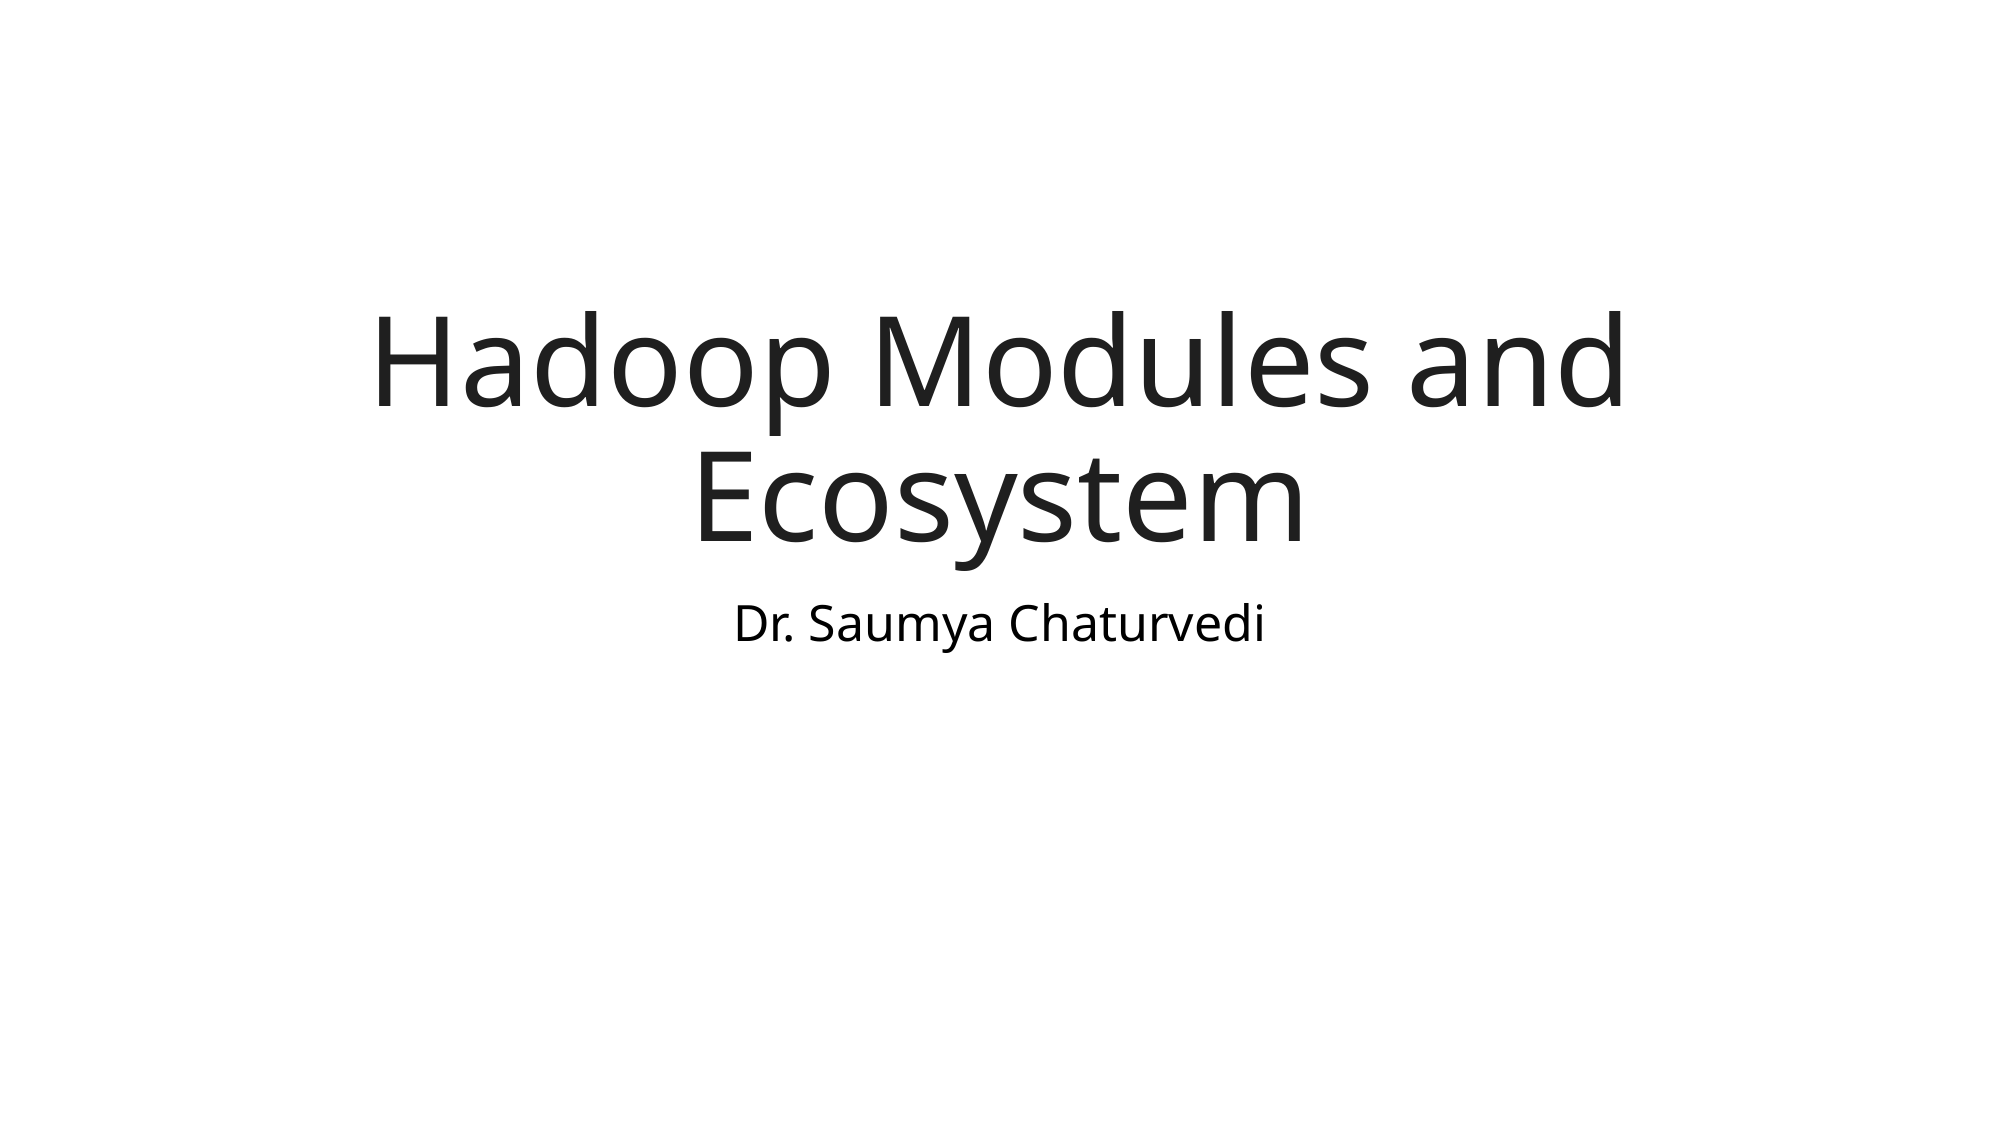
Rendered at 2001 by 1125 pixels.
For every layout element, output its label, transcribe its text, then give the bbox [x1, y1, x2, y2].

subtitle Dr. Saumya Chaturvedi [249, 590, 1750, 863]
title Hadoop Modules and Ecosystem [249, 184, 1750, 576]
